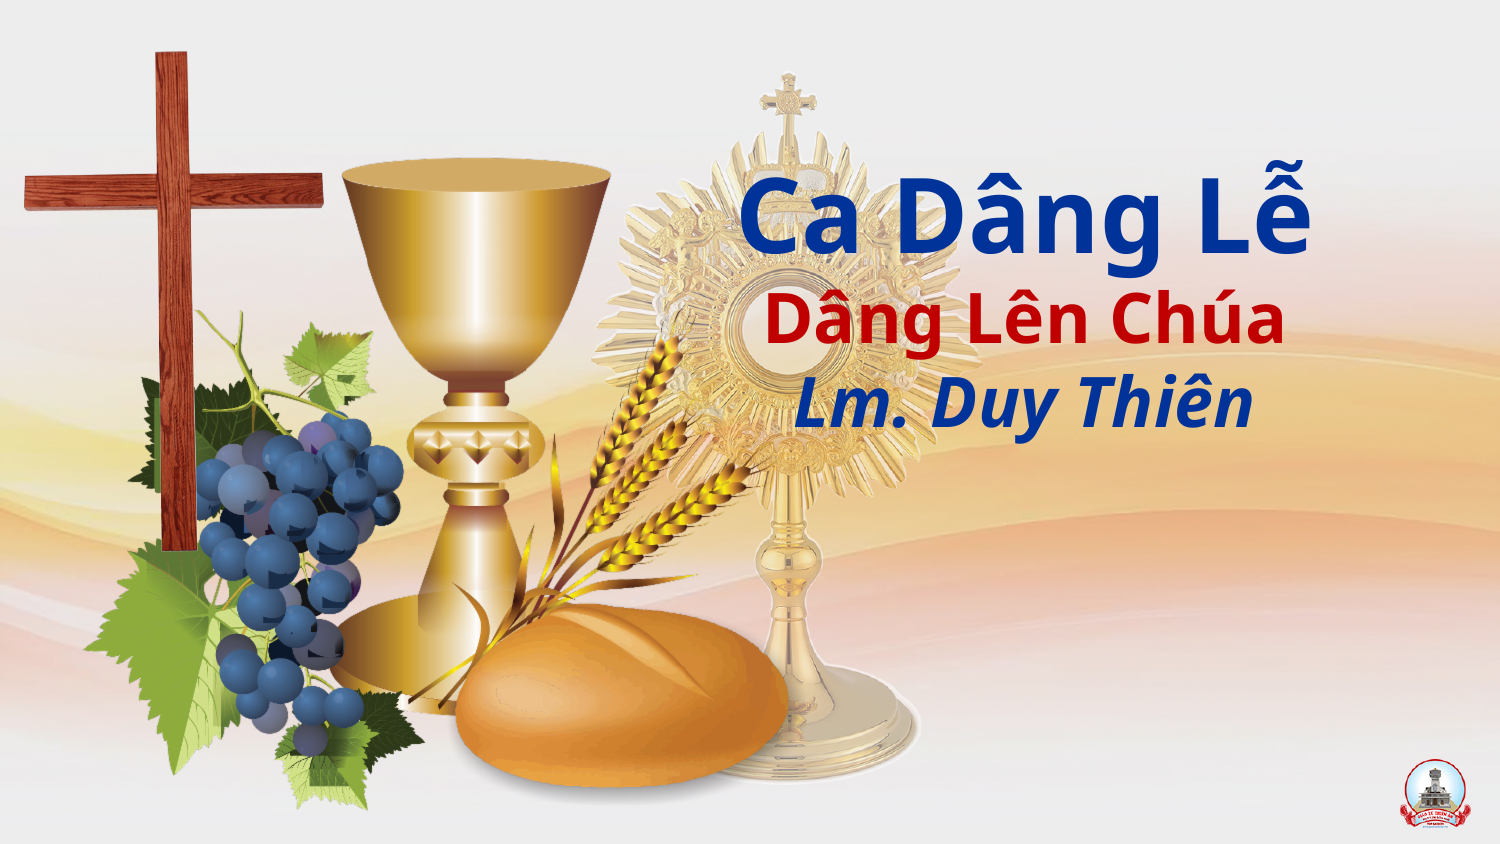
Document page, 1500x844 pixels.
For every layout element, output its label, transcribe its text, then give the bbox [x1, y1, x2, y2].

picture [0, 0, 1500, 844]
title Ca Dâng Lễ Dâng Lên Chúa Lm. Duy Thiên [712, 96, 1338, 619]
